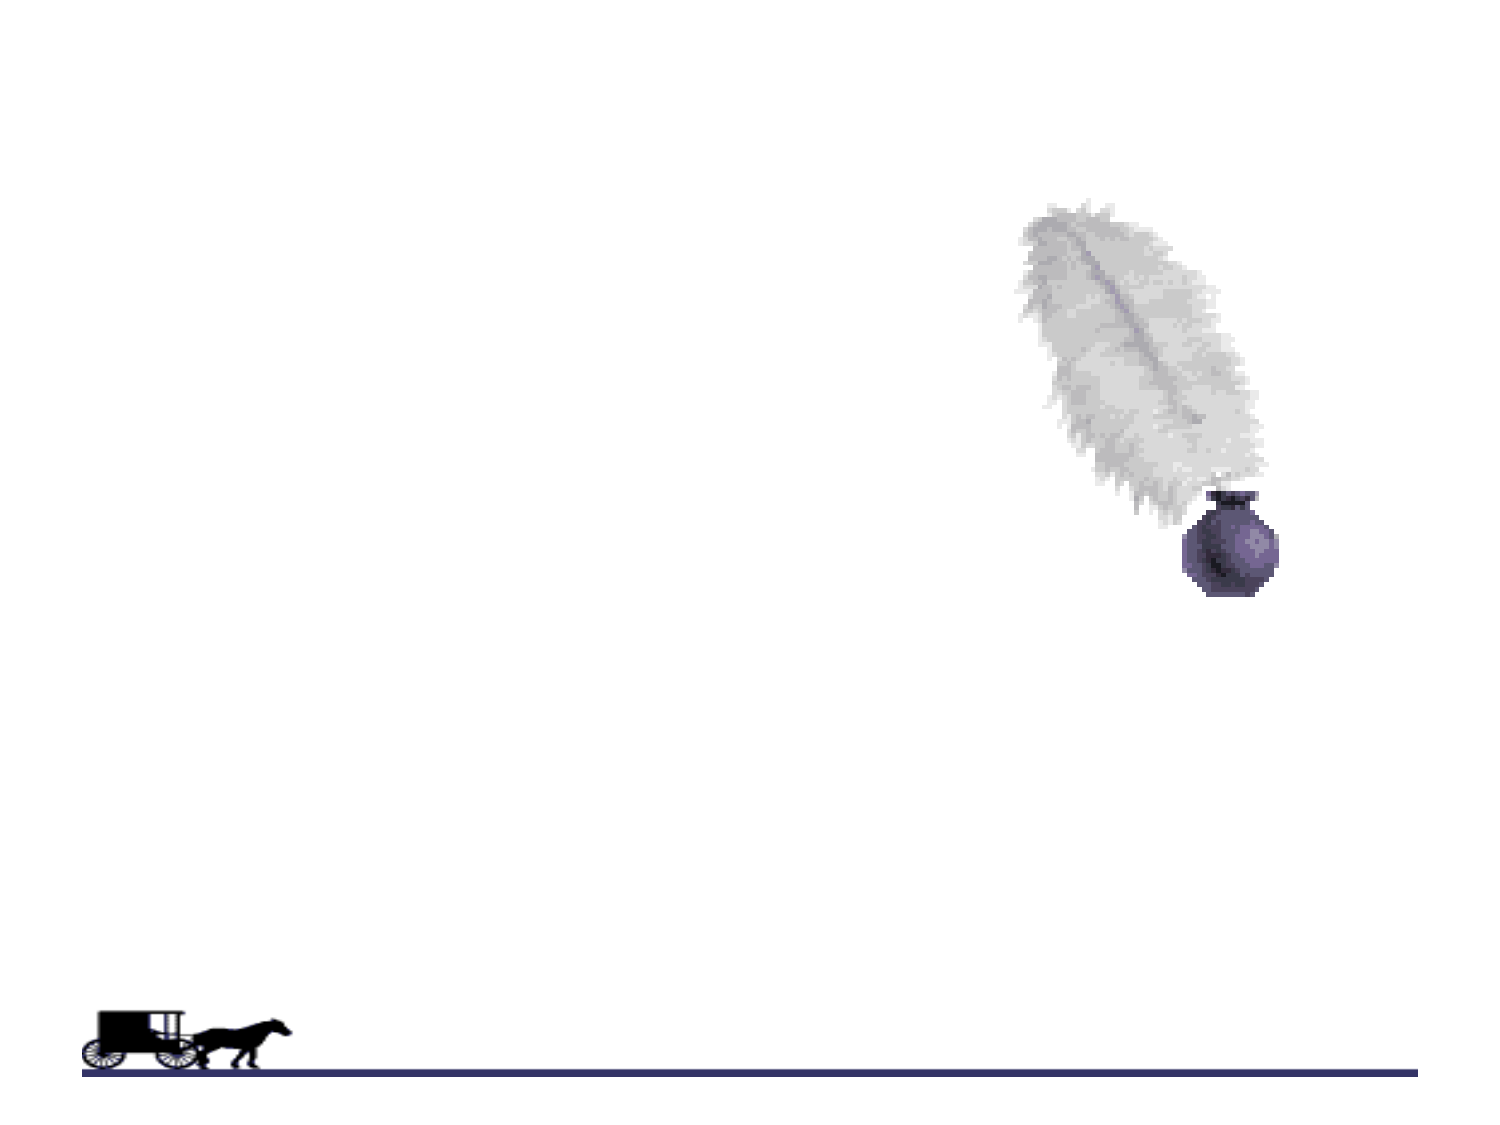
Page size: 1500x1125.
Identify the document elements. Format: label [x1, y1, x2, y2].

list [280, 93, 1313, 645]
picture [81, 995, 1419, 1077]
